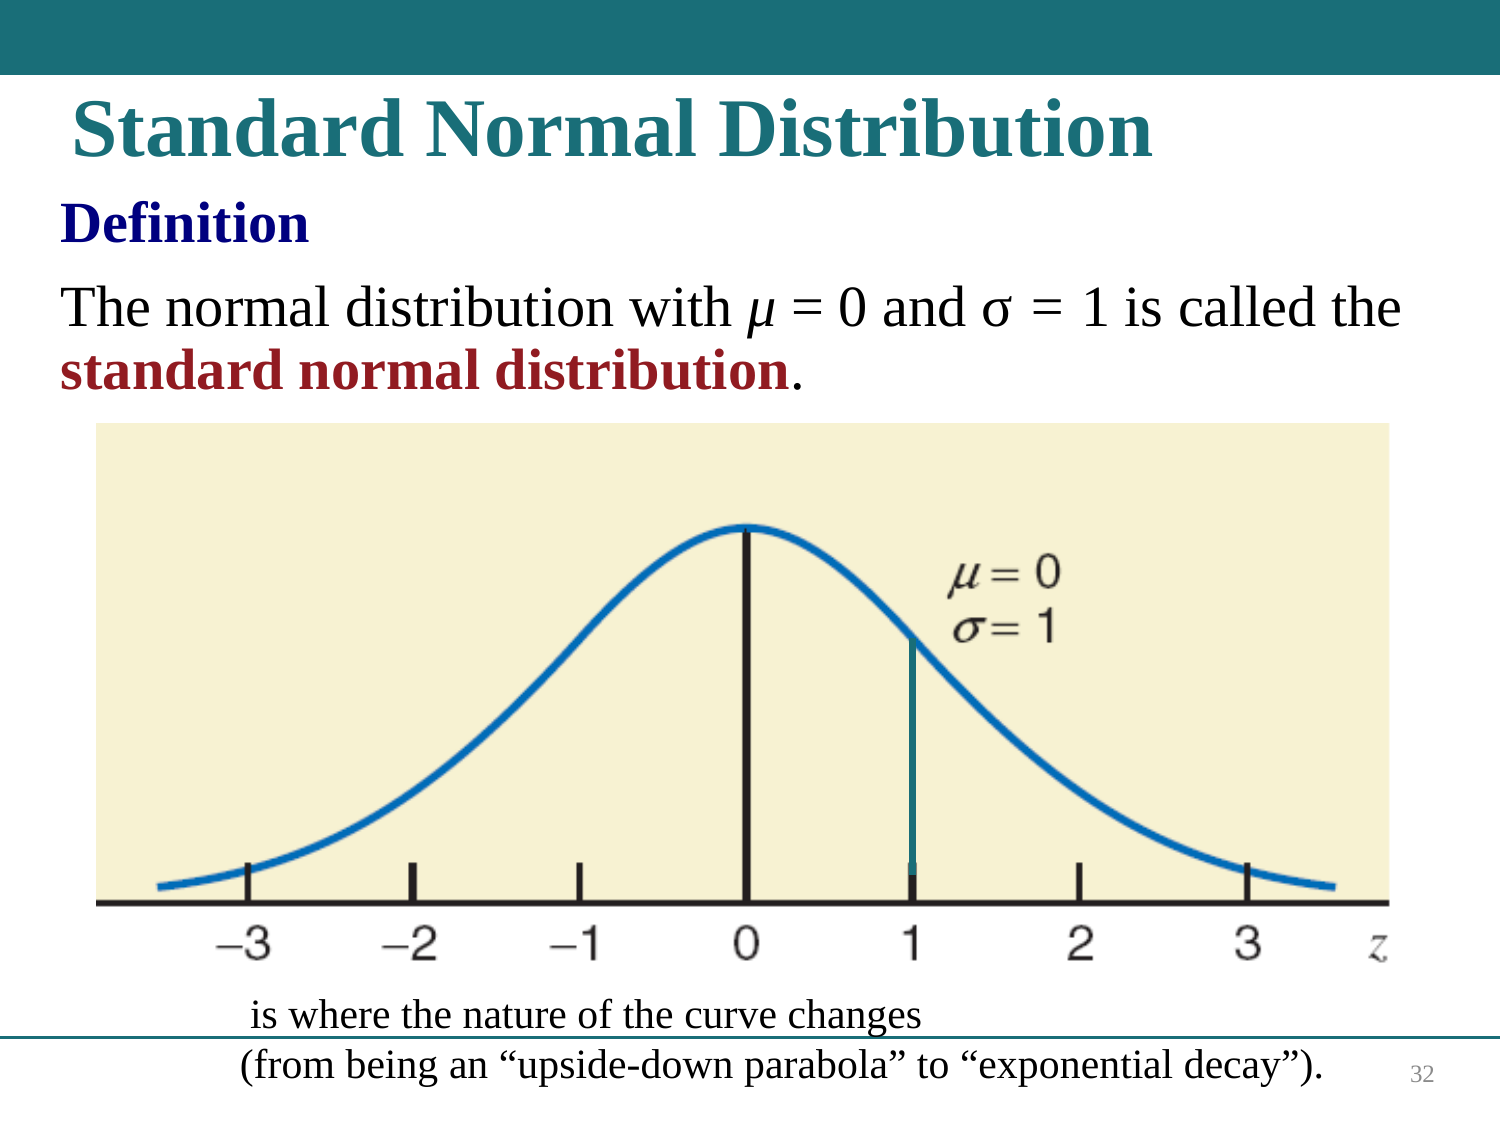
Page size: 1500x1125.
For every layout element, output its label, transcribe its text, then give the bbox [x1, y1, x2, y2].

title Standard Normal Distribution [56, 77, 1457, 215]
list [96, 423, 1396, 994]
list Definition The normal distribution with μ = 0 and σ = 1 is called the standard normal distribution. [45, 184, 1446, 422]
slide_number 32 [1059, 1042, 1450, 1103]
